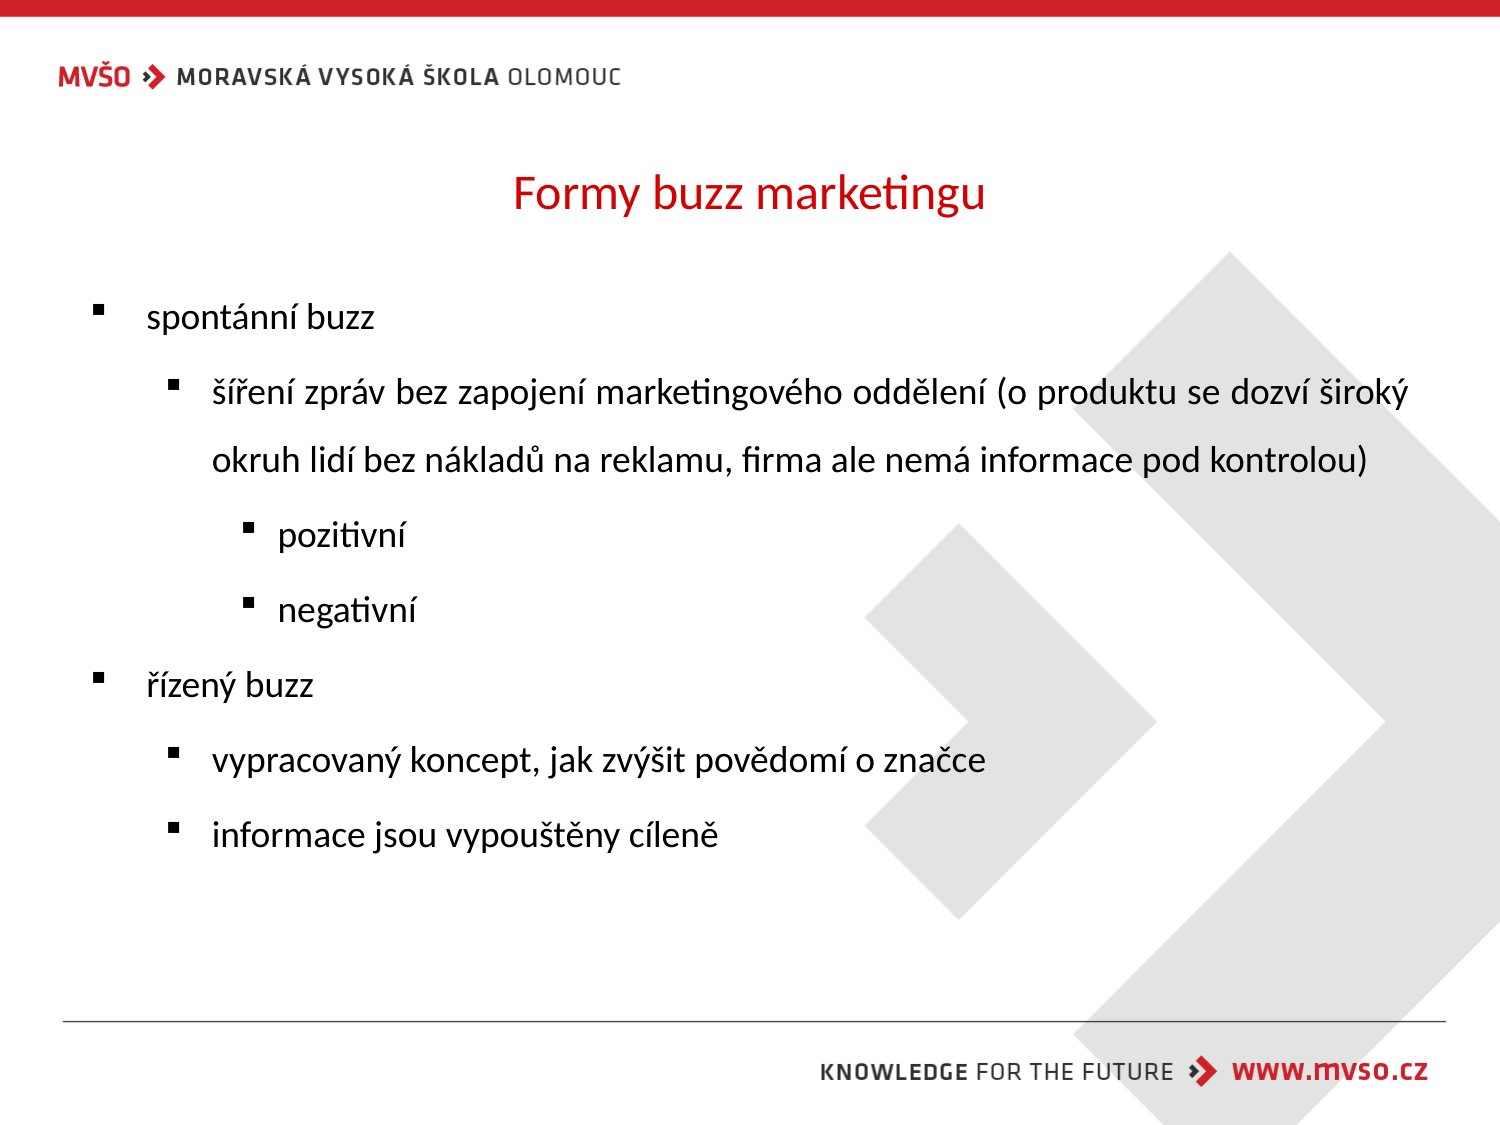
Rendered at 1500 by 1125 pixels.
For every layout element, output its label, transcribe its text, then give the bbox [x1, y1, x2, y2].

title Formy buzz marketingu [75, 129, 1425, 250]
picture [0, 0, 1500, 1125]
list spontánní buzz šíření zpráv bez zapojení marketingového oddělení (o produktu se dozví široký okruh lidí bez nákladů na reklamu, firma ale nemá informace pod kontrolou) pozitivní negativní řízený buzz vypracovaný koncept, jak zvýšit povědomí o značce informace jsou vypouštěny cíleně [75, 262, 1425, 1005]
